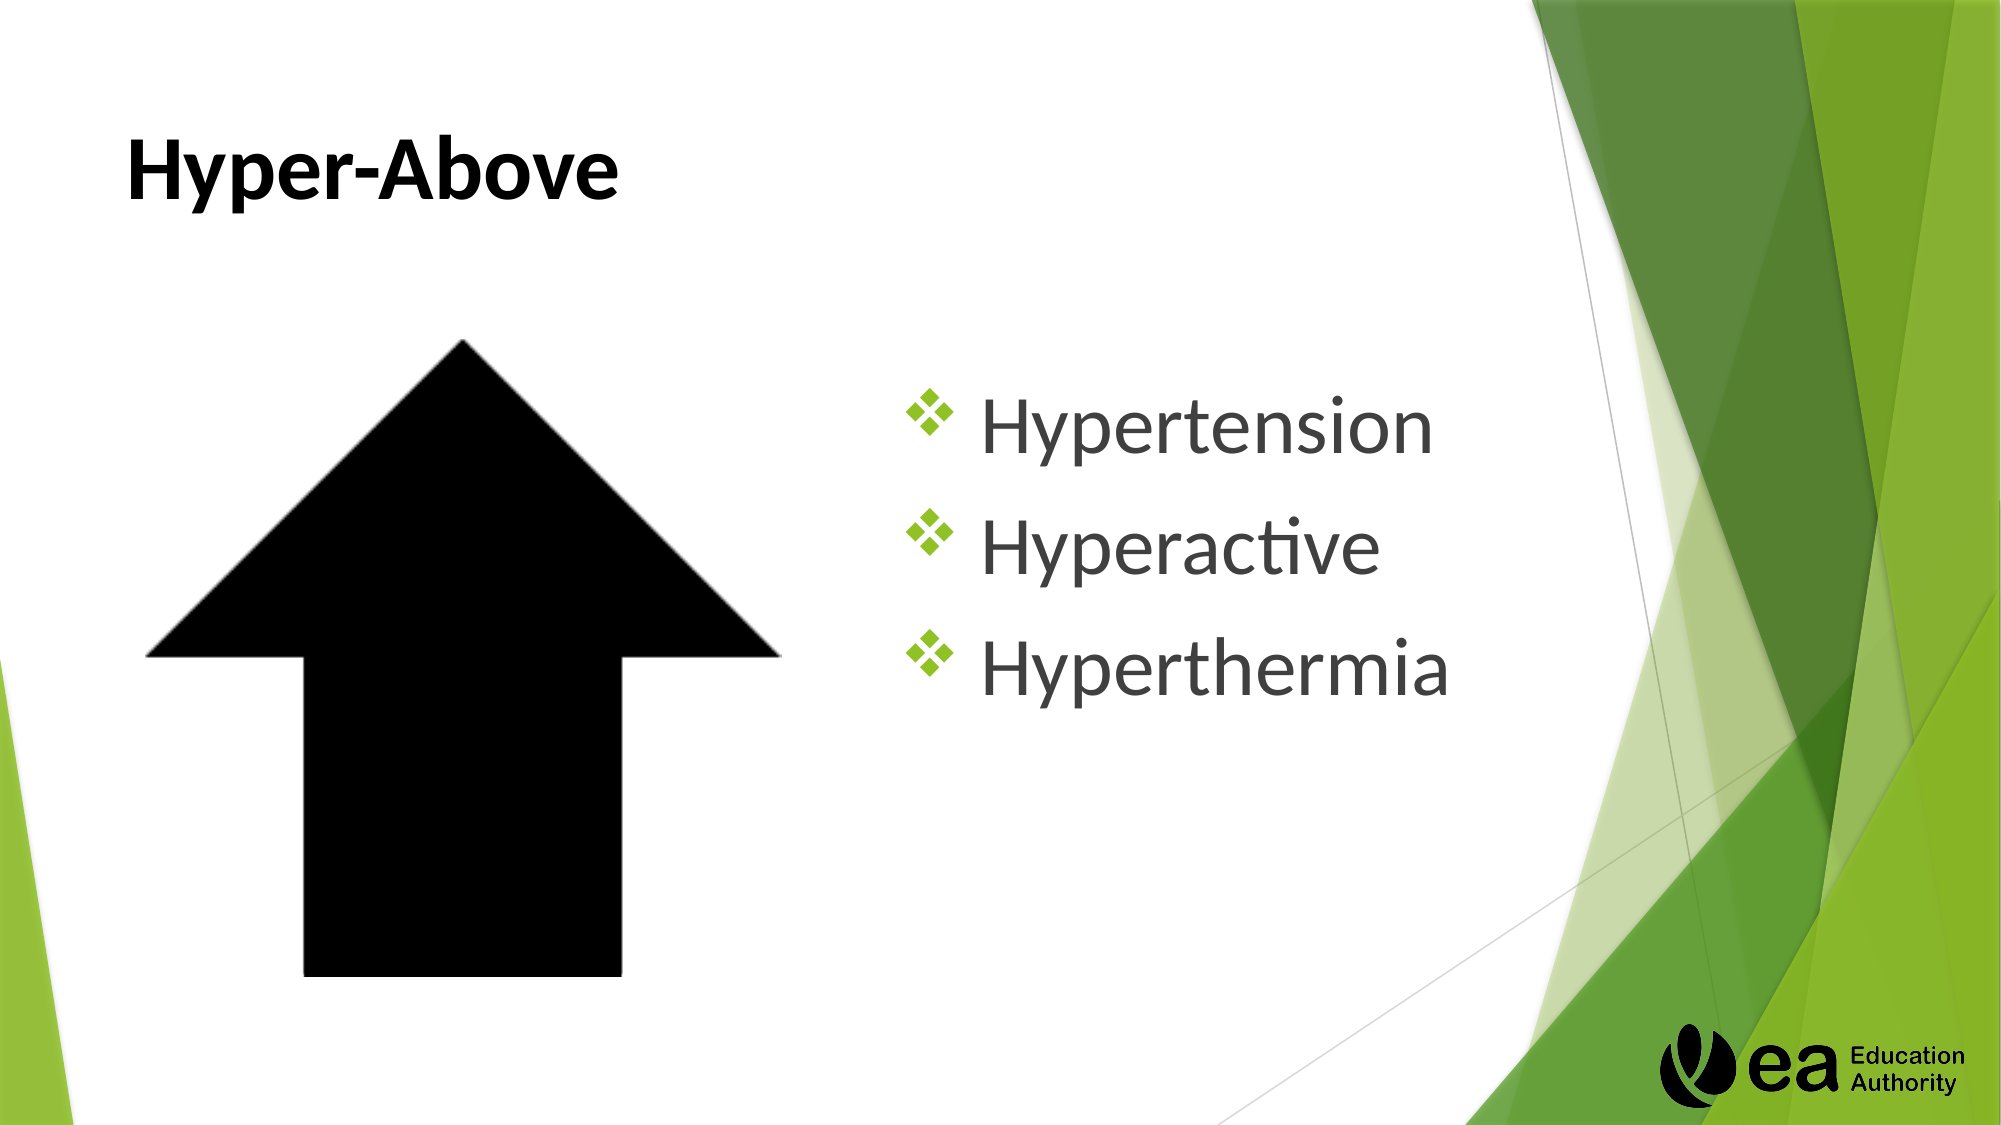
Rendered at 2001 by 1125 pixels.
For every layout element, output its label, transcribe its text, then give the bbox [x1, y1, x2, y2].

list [144, 339, 783, 978]
list Hypertension Hyperactive Hyperthermia [885, 362, 1494, 817]
picture [1659, 1024, 1965, 1109]
title Hyper-Above [111, 99, 1522, 317]
